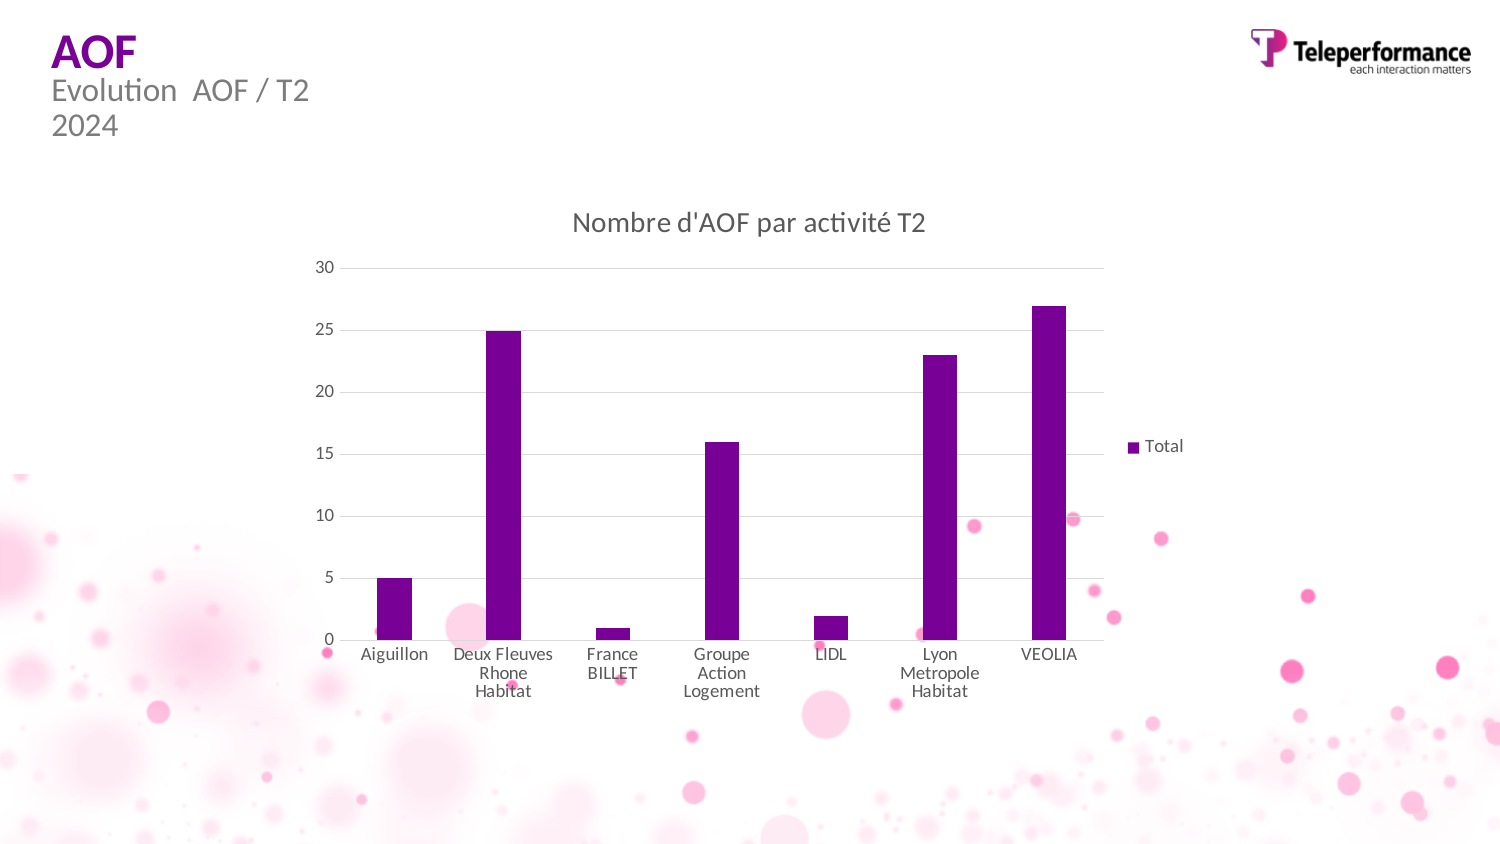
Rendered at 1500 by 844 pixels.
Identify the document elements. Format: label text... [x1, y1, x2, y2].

chart [297, 182, 1203, 714]
picture [1251, 29, 1471, 74]
picture [0, 474, 1500, 844]
list Evolution AOF / T2 2024 [36, 83, 369, 134]
title AOF [35, 21, 863, 83]
